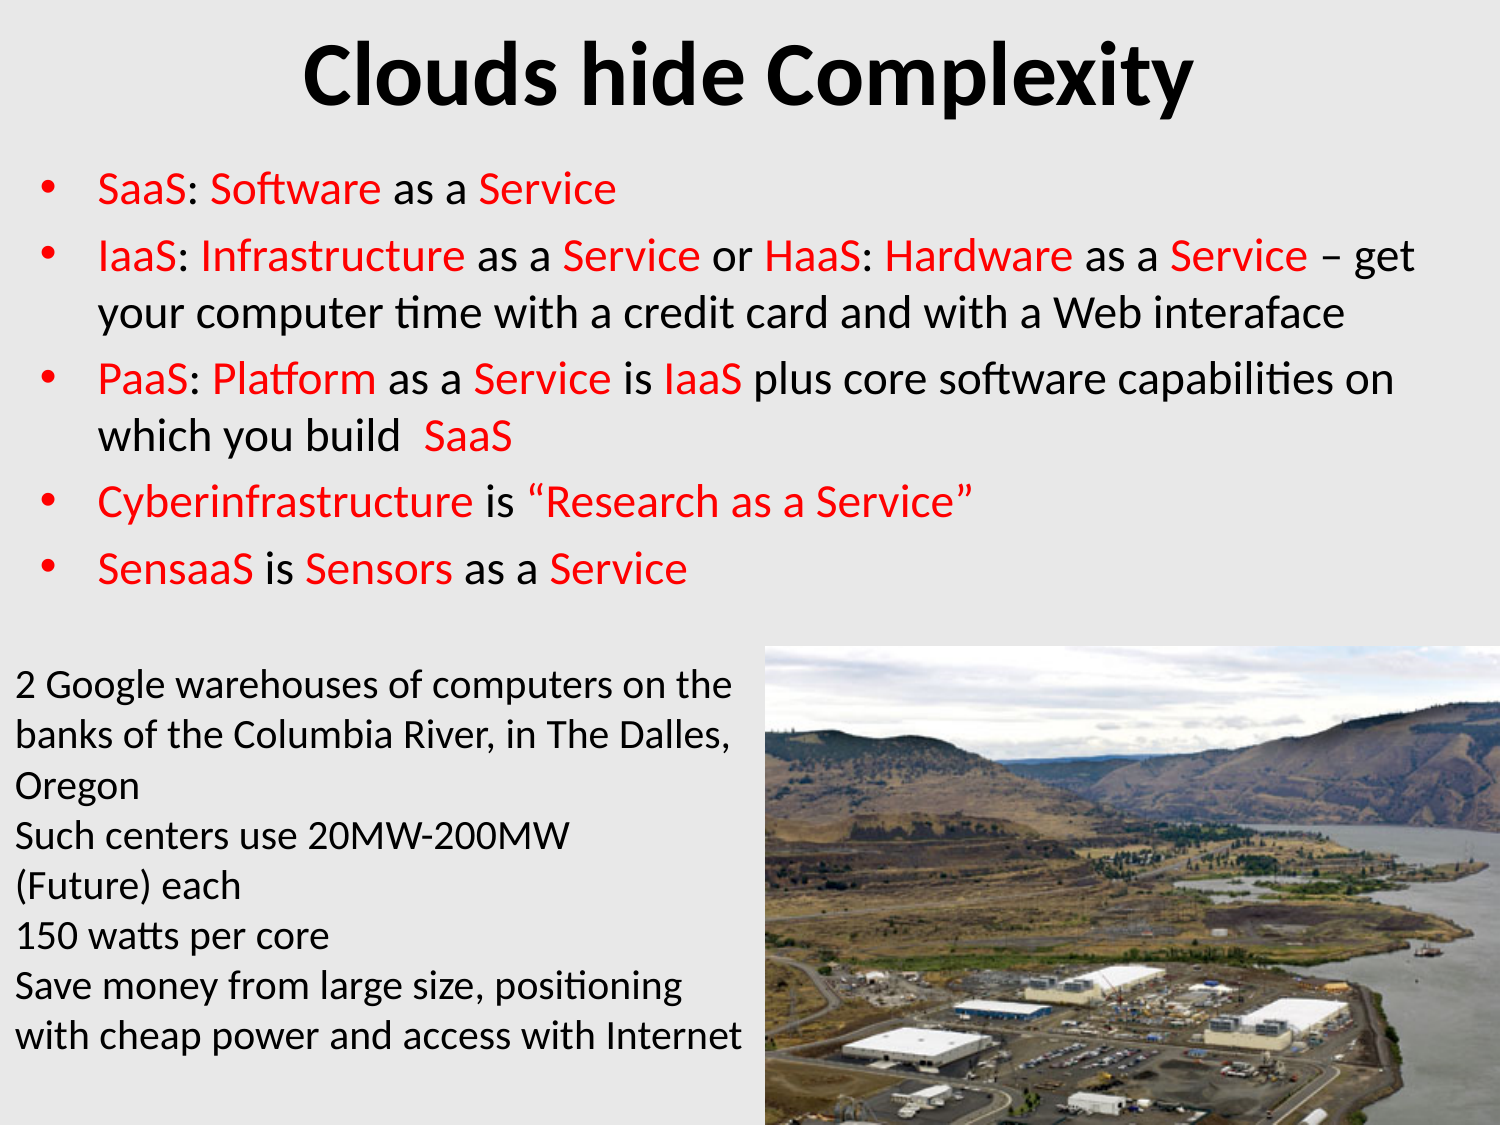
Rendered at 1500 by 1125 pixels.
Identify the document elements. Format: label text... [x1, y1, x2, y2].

text_box 2 Google warehouses of computers on the banks of the Columbia River, in The Dalles, Oregon Such centers use 20MW-200MW (Future) each 150 watts per core Save money from large size, positioning with cheap power and access with Internet [0, 649, 761, 1065]
title Clouds hide Complexity [75, 0, 1425, 138]
picture [765, 646, 1500, 1125]
list SaaS: Software as a Service IaaS: Infrastructure as a Service or HaaS: Hardware as a Service – get your computer time with a credit card and with a Web interaface PaaS: Platform as a Service is IaaS plus core software capabilities on which you build SaaS Cyberinfrastructure is “Research as a Service” SensaaS is Sensors as a Service [24, 149, 1438, 638]
